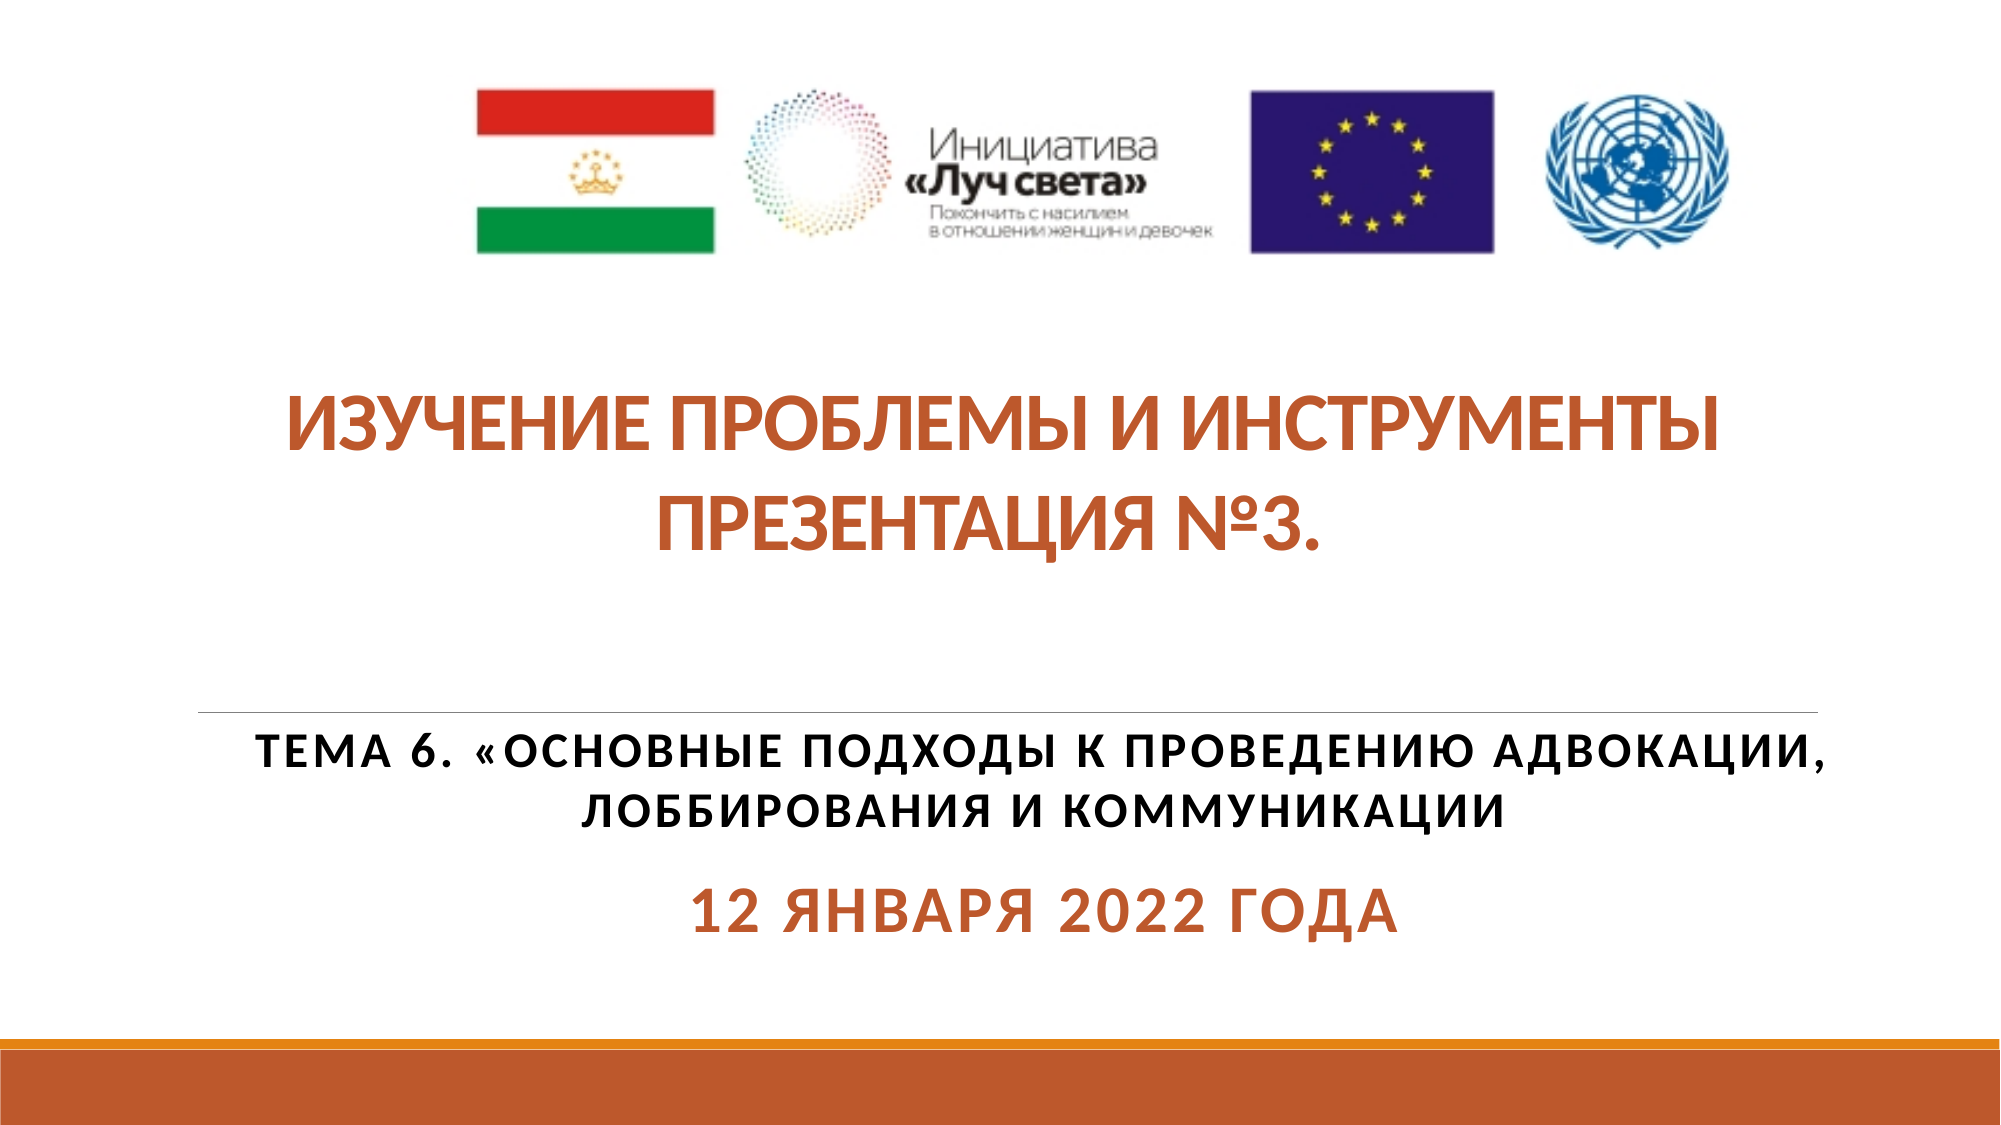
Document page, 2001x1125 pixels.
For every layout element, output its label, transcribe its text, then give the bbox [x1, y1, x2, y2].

picture [380, 74, 1831, 276]
title ИЗУЧЕНИЕ ПРОБЛЕМЫ И ИНСТРУМЕНТЫ ПРЕЗЕНТАЦИЯ №3. [180, 294, 1830, 709]
subtitle ТЕМА 6. «ОСНОВНЫЕ ПОДХОДЫ К ПРОВЕДЕНИЮ АДВОКАЦИИ, ЛОББИРОВАНИЯ И КОММУНИКАЦИИ 12 января 2022 года [170, 709, 1917, 1044]
